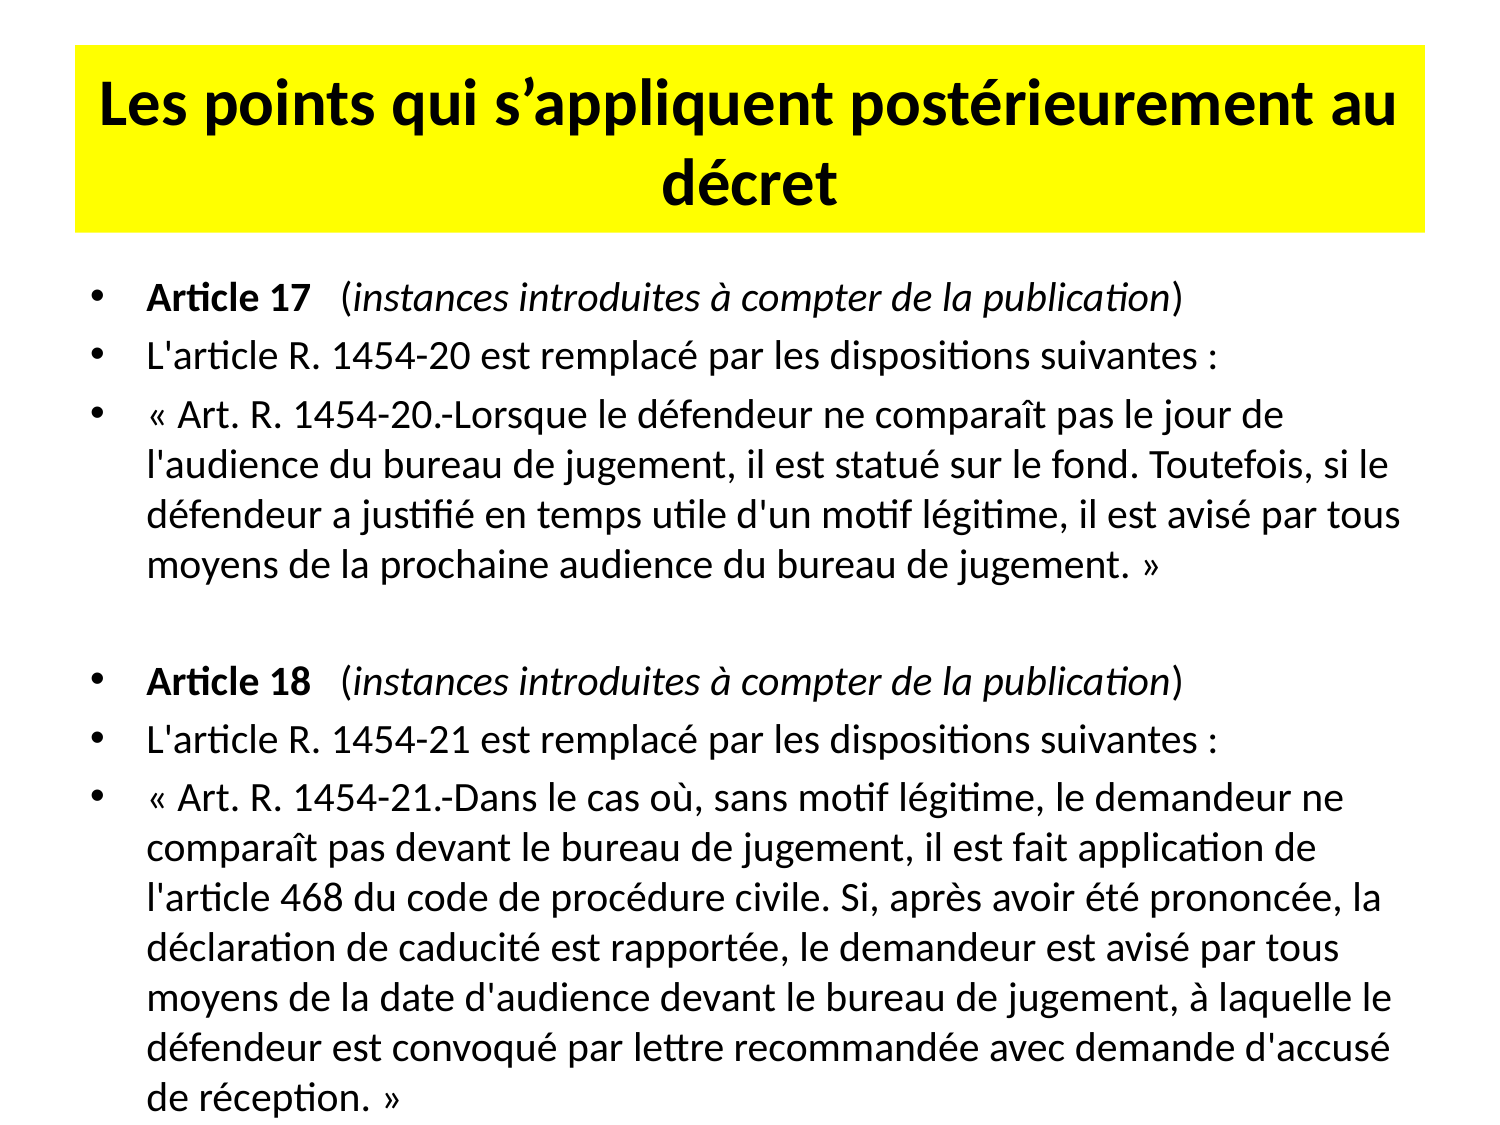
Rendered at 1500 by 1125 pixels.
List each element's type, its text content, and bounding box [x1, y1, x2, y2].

title Les points qui s’appliquent postérieurement au décret [74, 44, 1426, 233]
list Article 17 (instances introduites à compter de la publication) L'article R. 1454-20 est remplacé par les dispositions suivantes : « Art. R. 1454-20.-Lorsque le défendeur ne comparaît pas le jour de l'audience du bureau de jugement, il est statué sur le fond. Toutefois, si le défendeur a justifié en temps utile d'un motif légitime, il est avisé par tous moyens de la prochaine audience du bureau de jugement. » Article 18 (instances introduites à compter de la publication) L'article R. 1454-21 est remplacé par les dispositions suivantes : « Art. R. 1454-21.-Dans le cas où, sans motif légitime, le demandeur ne comparaît pas devant le bureau de jugement, il est fait application de l'article 468 du code de procédure civile. Si, après avoir été prononcée, la déclaration de caducité est rapportée, le demandeur est avisé par tous moyens de la date d'audience devant le bureau de jugement, à laquelle le défendeur est convoqué par lettre recommandée avec demande d'accusé de réception. » [74, 262, 1426, 1006]
